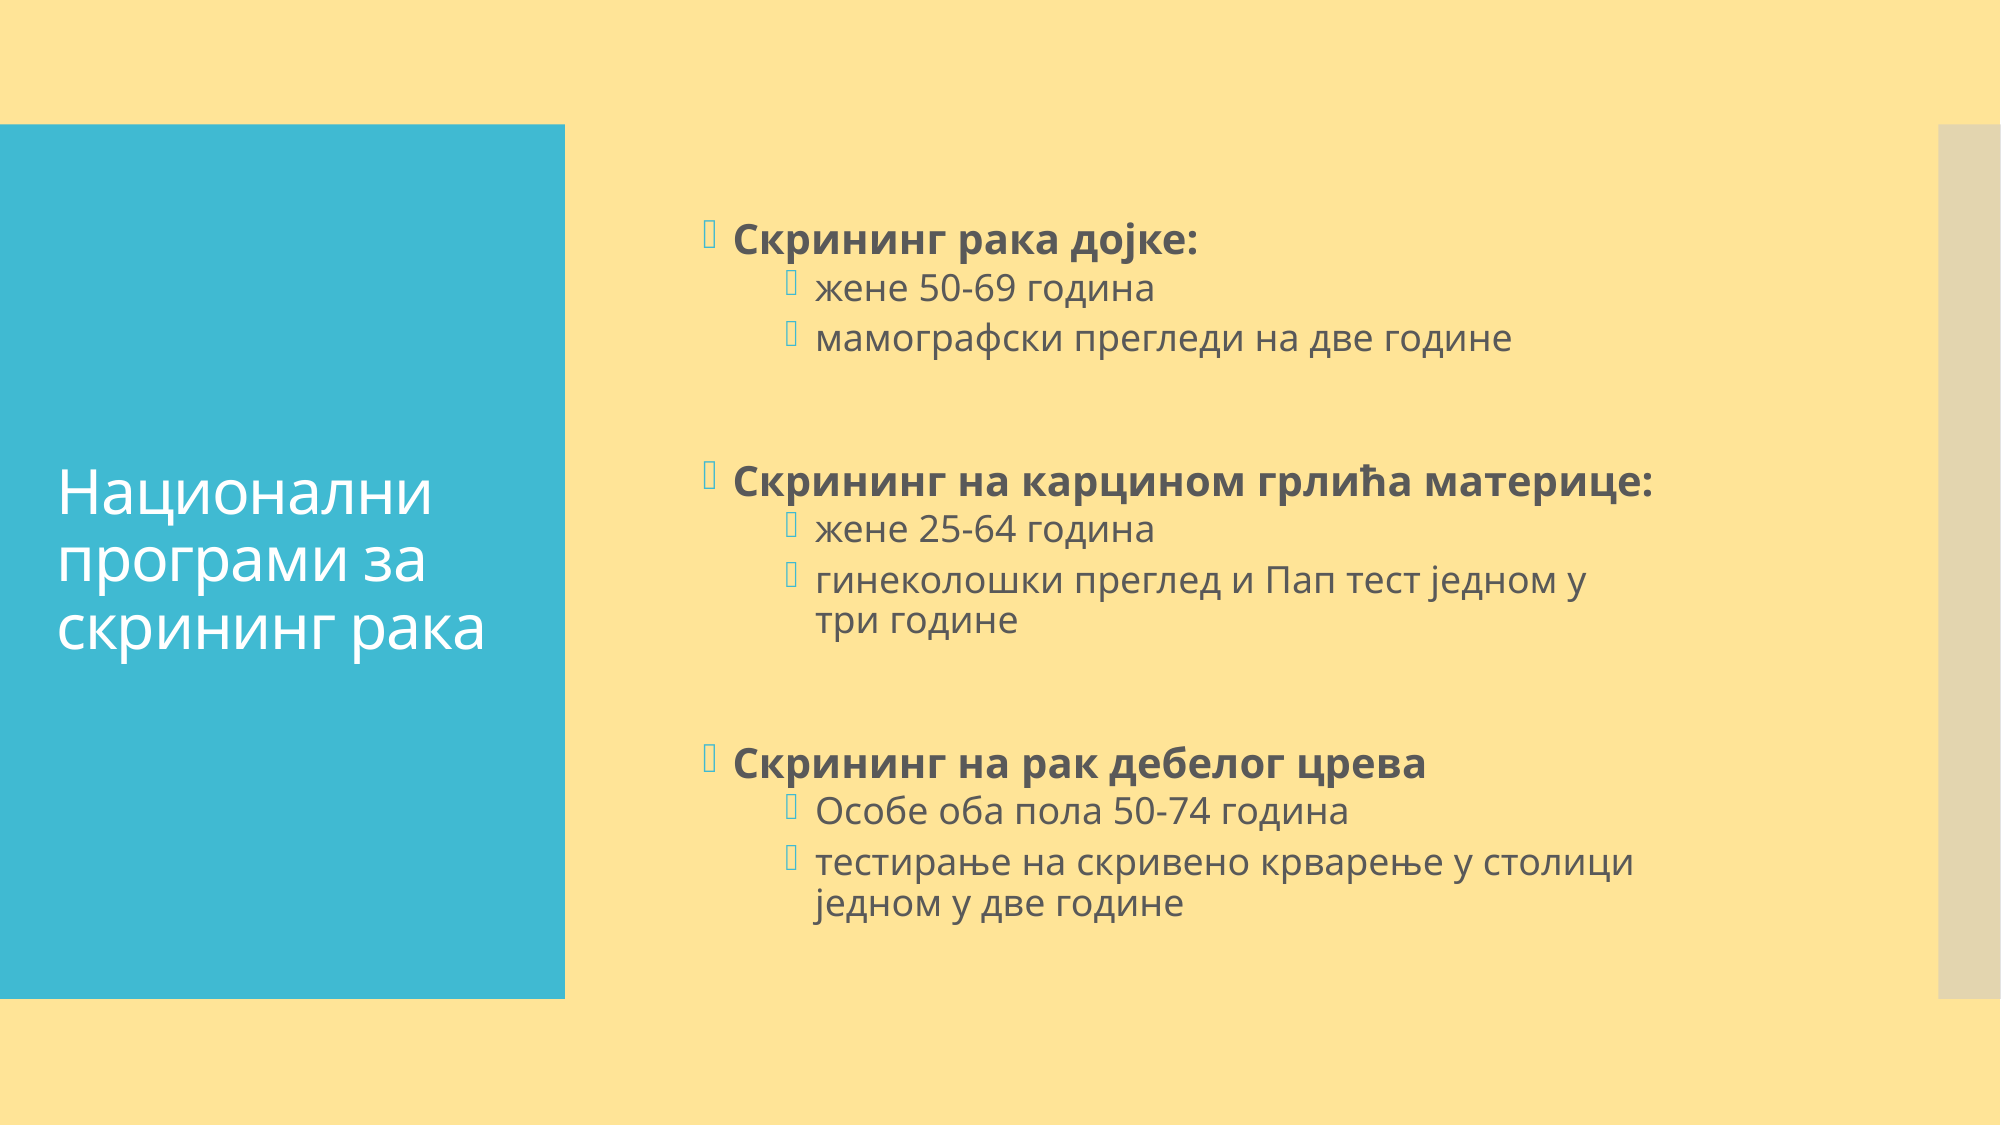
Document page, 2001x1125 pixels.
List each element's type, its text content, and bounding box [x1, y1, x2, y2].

list Скрининг рака дојке: жене 50-69 година мамографски прегледи на две године Скрининг на карцином грлића материце: жене 25-64 година гинеколошки преглед и Пап тест једном у три године Скрининг на рак дебелог црева Особе оба пола 50-74 година тестирање на скривено крварење у столици једном у две године [687, 80, 1675, 1063]
title Национални програми за скрининг рака [41, 184, 525, 940]
